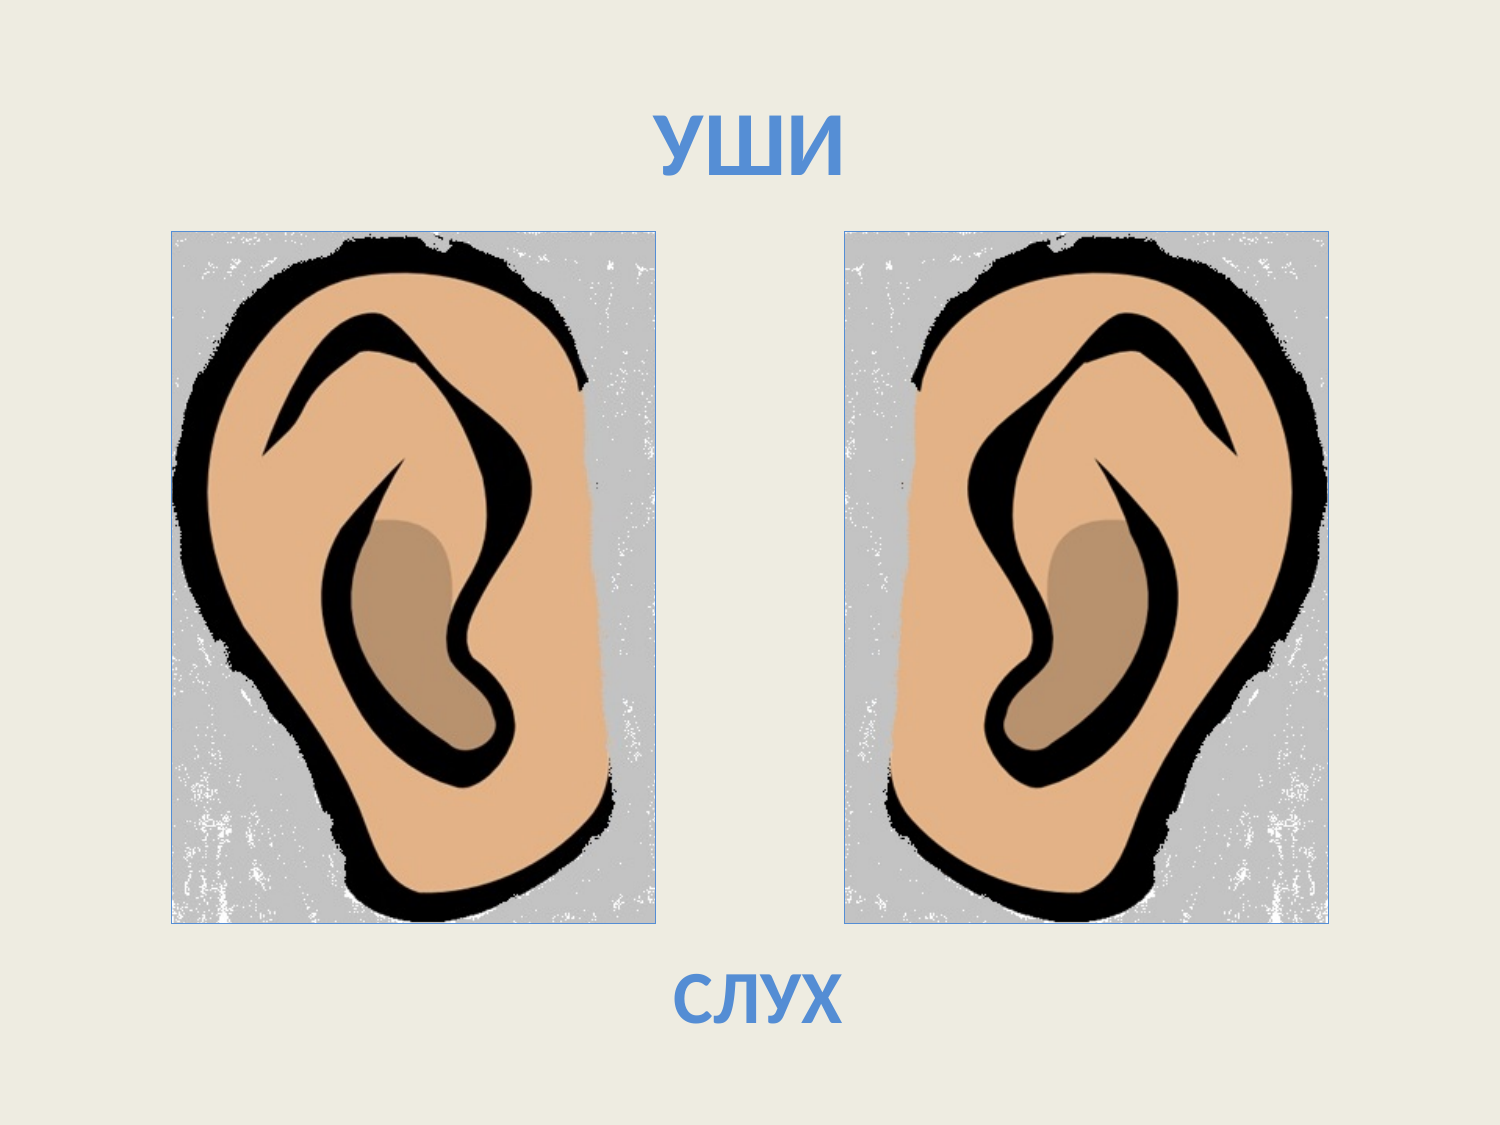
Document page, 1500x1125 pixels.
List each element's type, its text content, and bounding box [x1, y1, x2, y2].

text_box СЛУХ [584, 941, 910, 1046]
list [170, 231, 656, 925]
title УШИ [75, 45, 1425, 233]
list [844, 231, 1330, 925]
